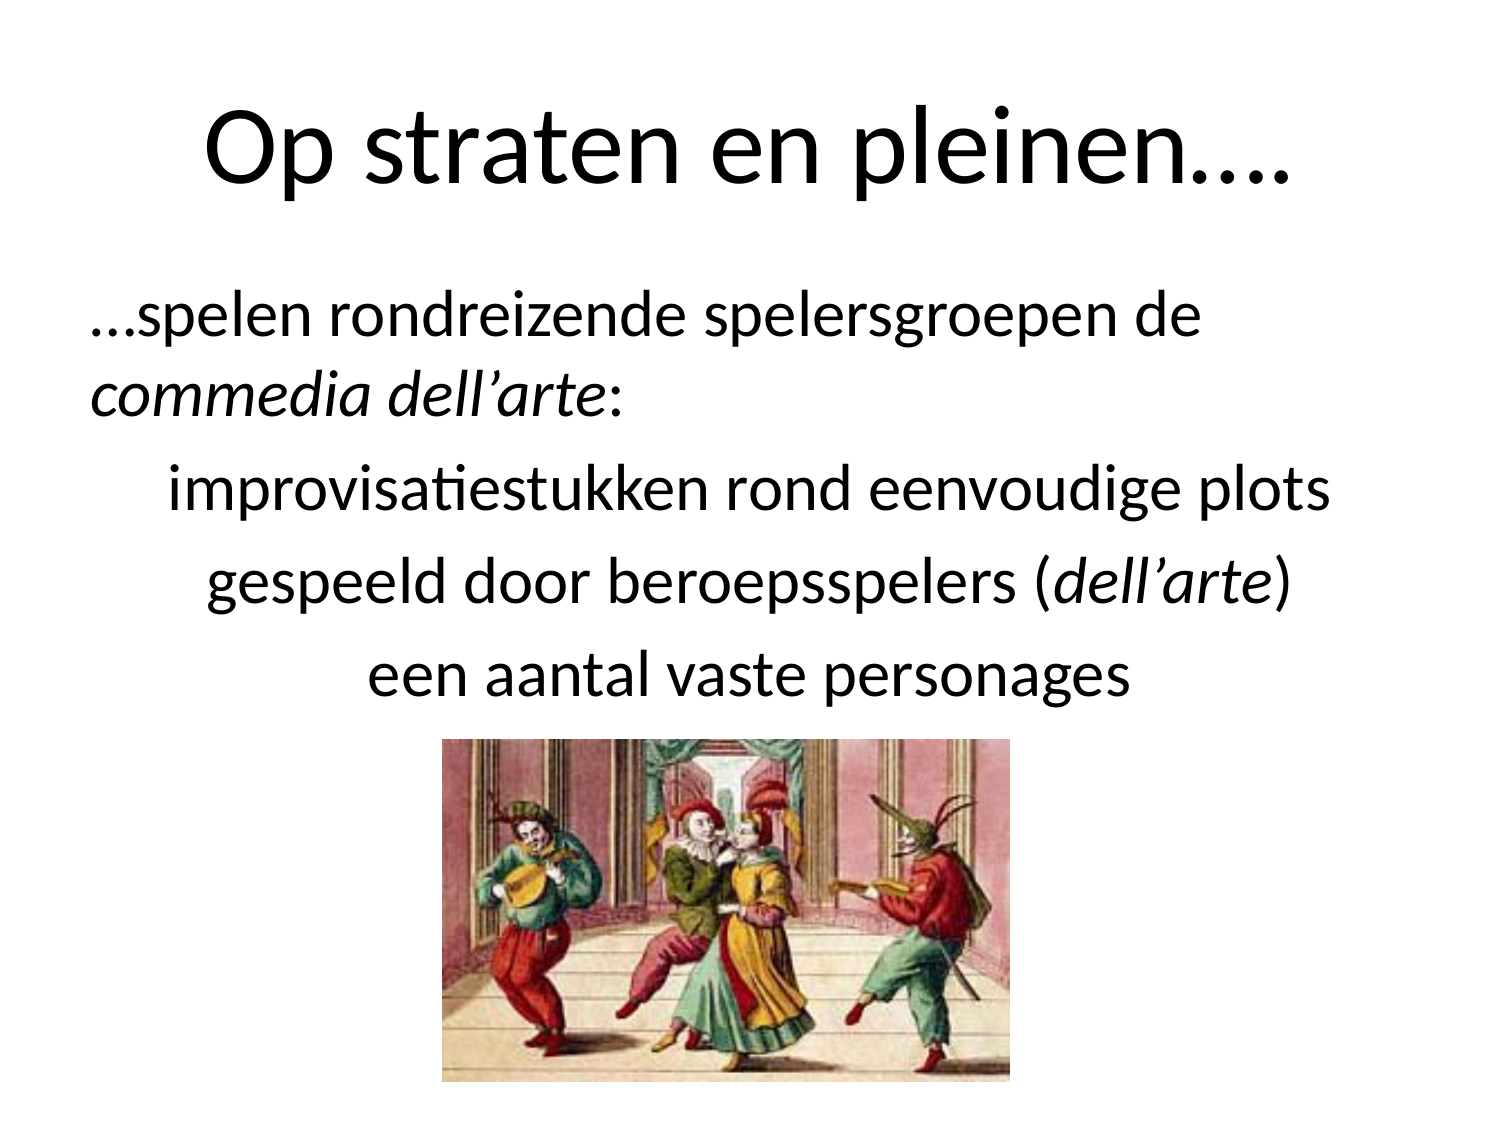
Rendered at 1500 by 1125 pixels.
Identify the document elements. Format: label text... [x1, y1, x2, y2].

picture [442, 739, 1011, 1082]
list …spelen rondreizende spelersgroepen de commedia dell’arte: improvisatiestukken rond eenvoudige plots gespeeld door beroepsspelers (dell’arte) een aantal vaste personages [74, 262, 1426, 1006]
title Op straten en pleinen…. [74, 44, 1426, 233]
